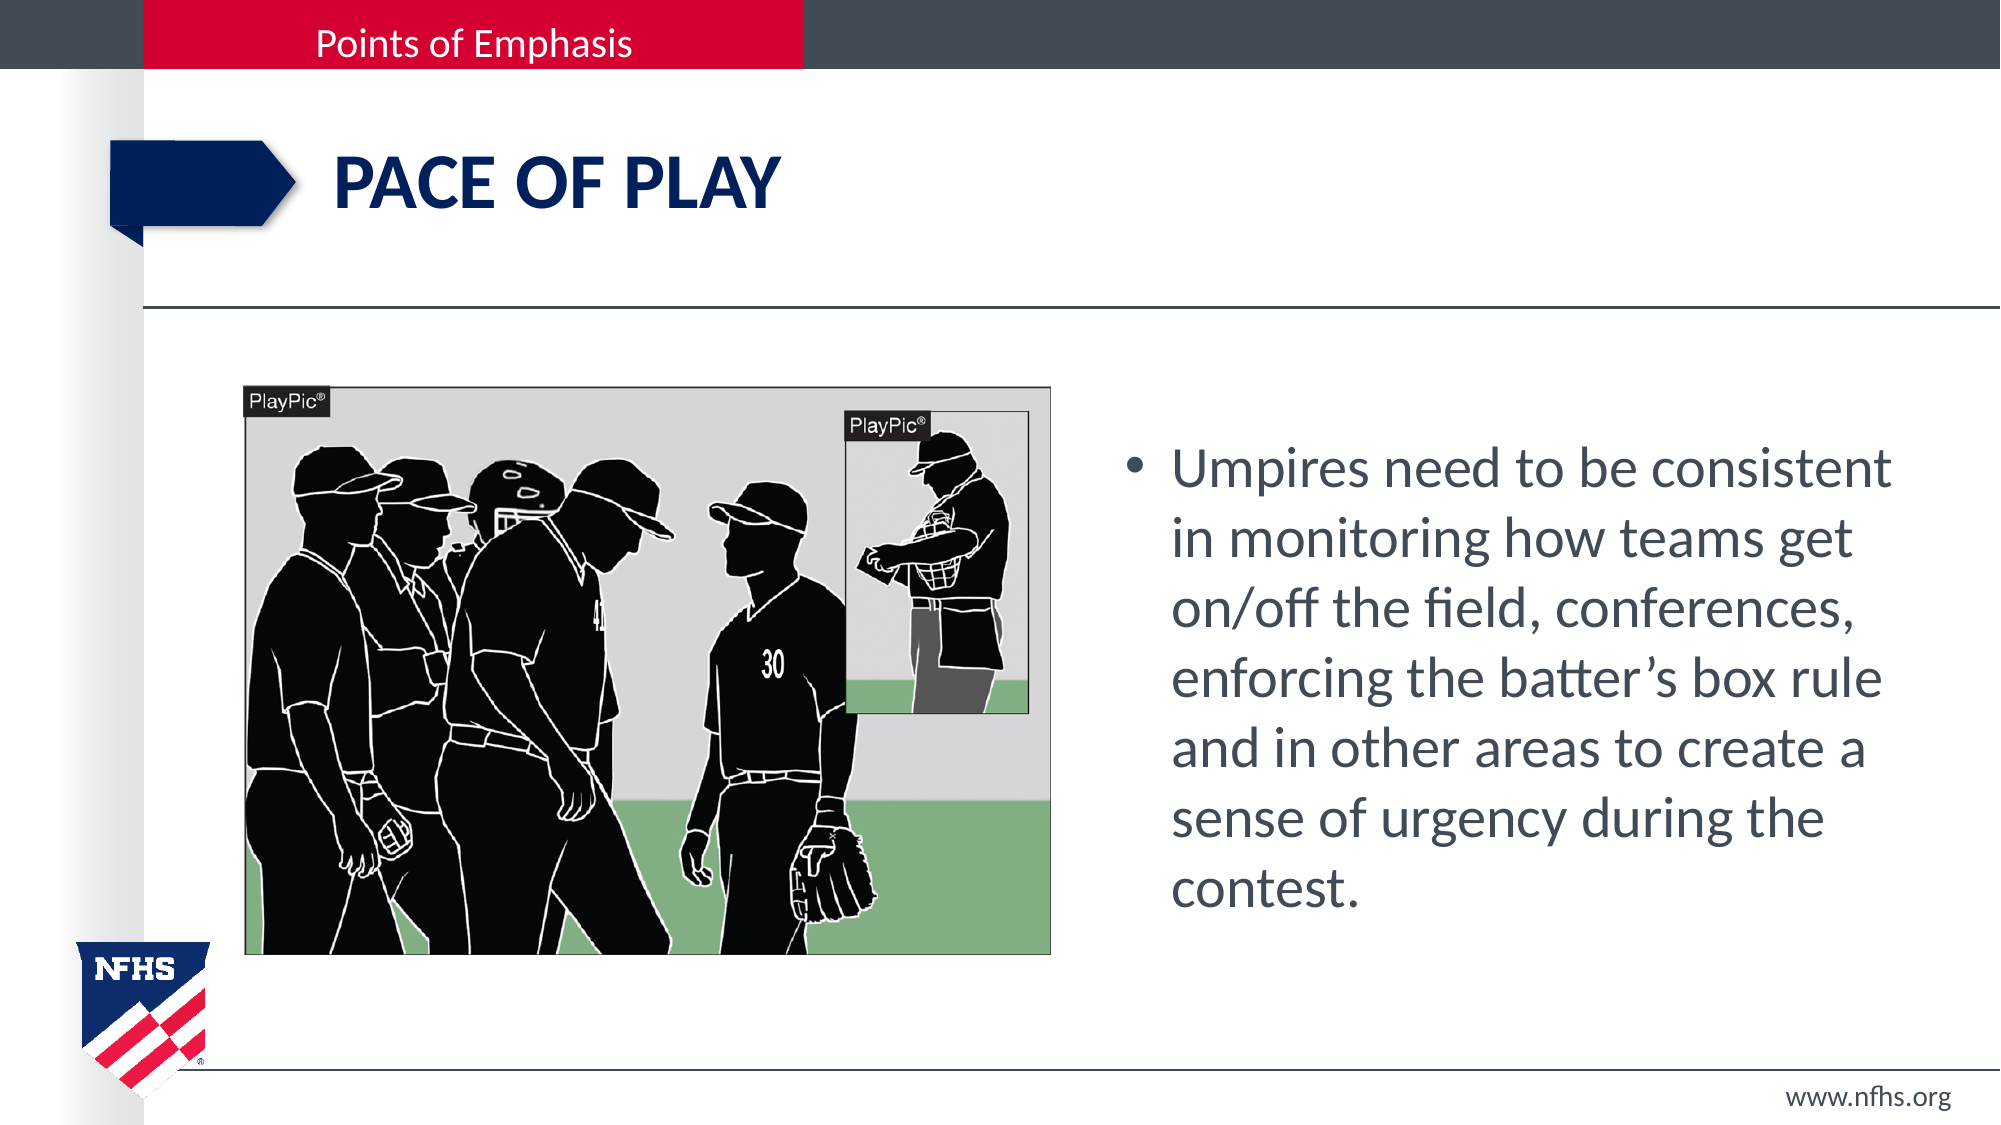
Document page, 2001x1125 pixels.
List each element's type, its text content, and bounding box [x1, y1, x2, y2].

title PACE OF PLAY [318, 85, 1964, 285]
picture [243, 385, 1052, 955]
footer www.nfhs.org [1639, 1070, 1967, 1119]
text_box Umpires need to be consistent in monitoring how teams get on/off the field, conferences, enforcing the batter’s box rule and in other areas to create a sense of urgency during the contest. [1110, 422, 1918, 927]
picture [76, 942, 210, 1099]
